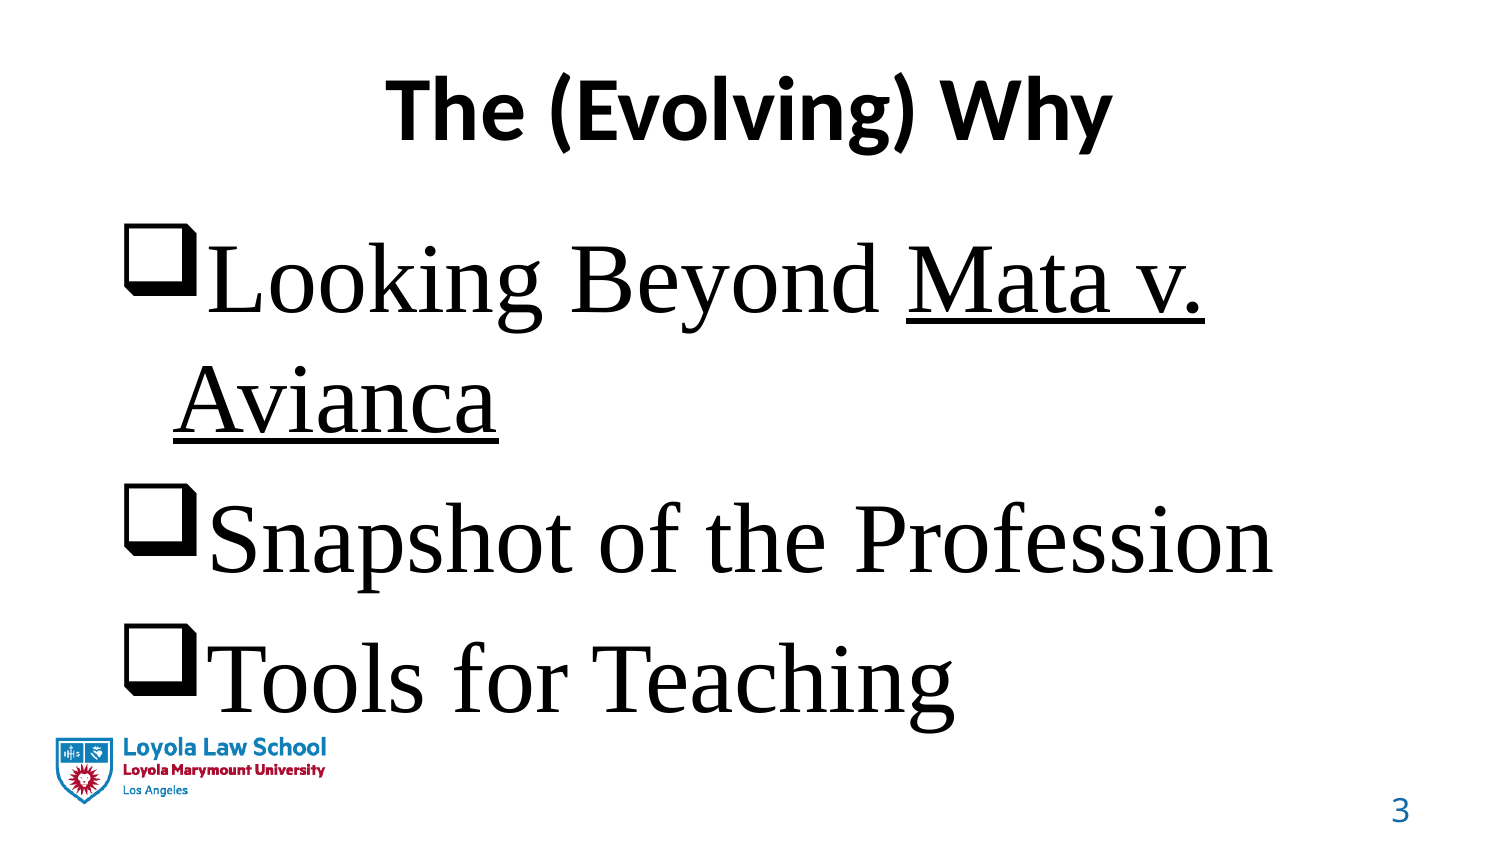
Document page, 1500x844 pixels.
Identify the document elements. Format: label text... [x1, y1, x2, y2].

list Looking Beyond Mata v. Avianca Snapshot of the Profession Tools for Teaching [101, 205, 1472, 694]
title The (Evolving) Why [75, 33, 1425, 175]
picture [40, 720, 340, 818]
slide_number 3 [1074, 782, 1425, 827]
